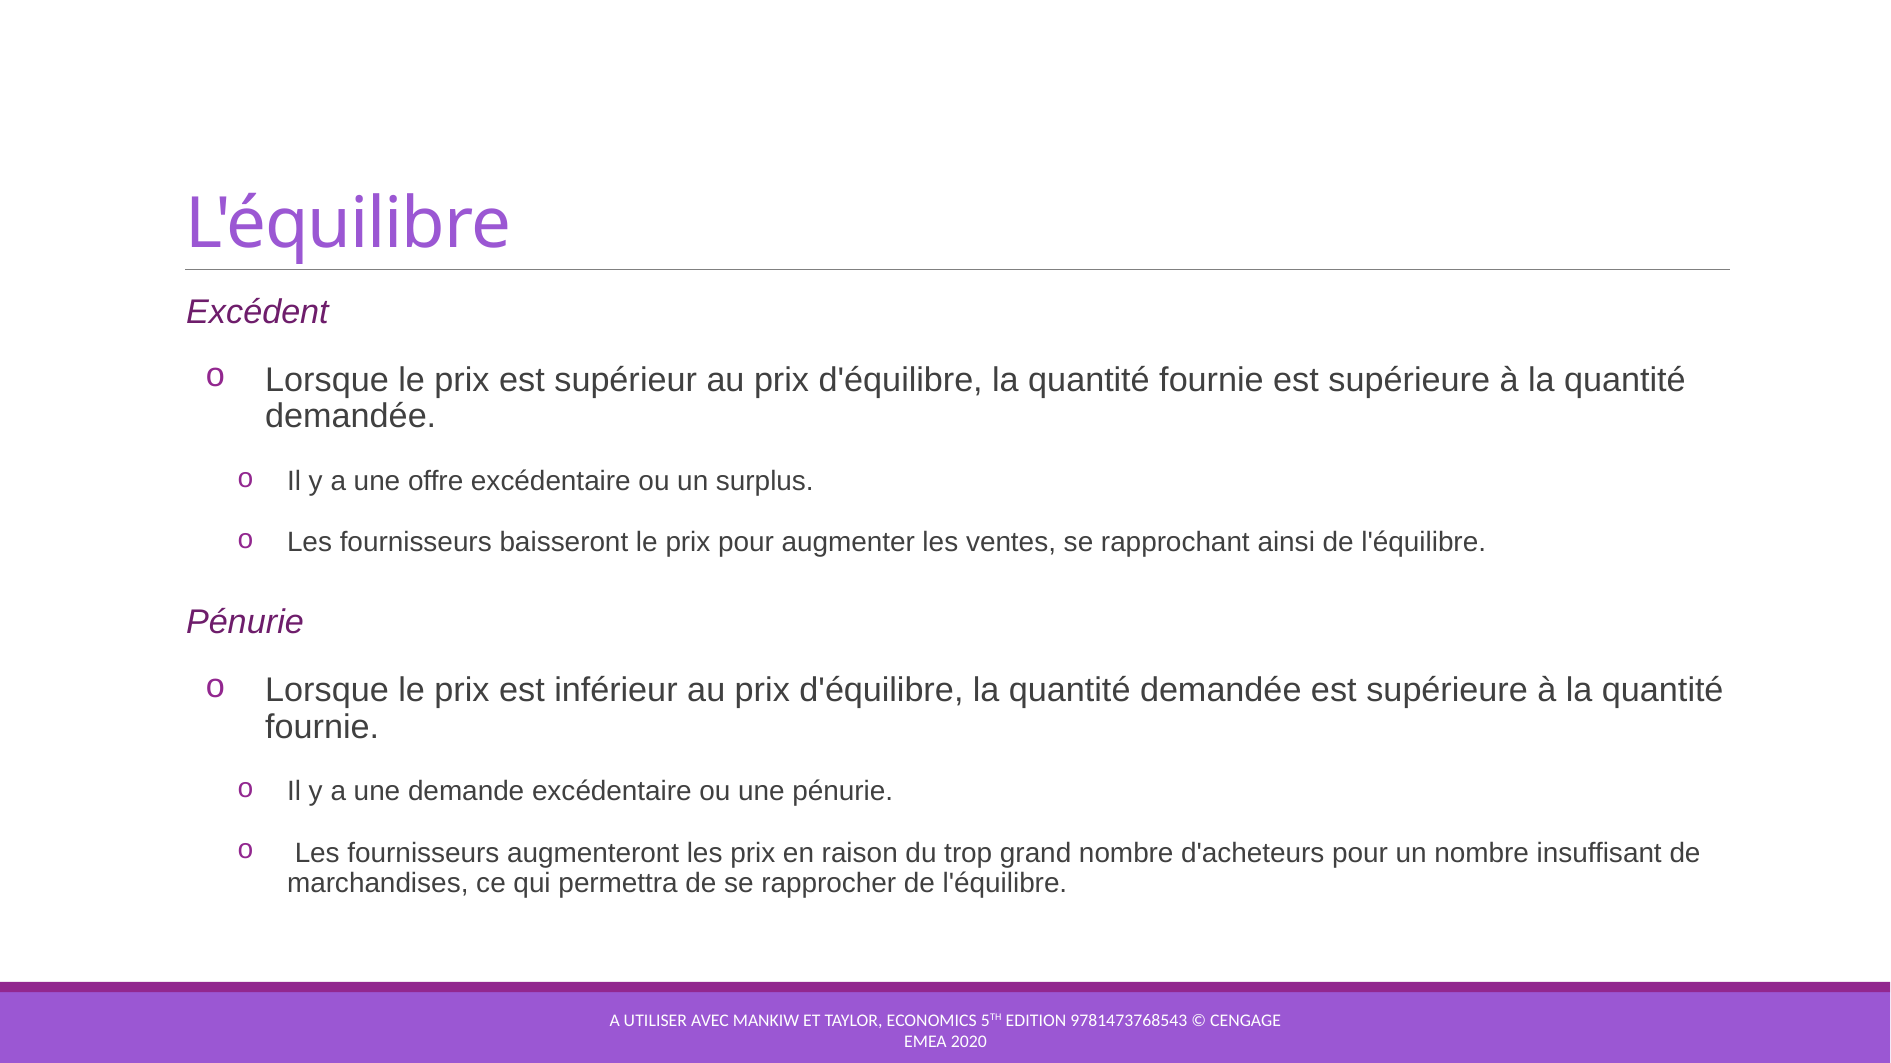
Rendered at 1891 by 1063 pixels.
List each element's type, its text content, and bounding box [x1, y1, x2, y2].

footer A utiliser avec Mankiw et Taylor, Economics 5th edition 9781473768543 © Cengage EMEA 2020 [571, 1001, 1320, 1058]
list Excédent Lorsque le prix est supérieur au prix d'équilibre, la quantité fournie est supérieure à la quantité demandée. Il y a une offre excédentaire ou un surplus. Les fournisseurs baisseront le prix pour augmenter les ventes, se rapprochant ainsi de l'équilibre. Pénurie Lorsque le prix est inférieur au prix d'équilibre, la quantité demandée est supérieure à la quantité fournie. Il y a une demande excédentaire ou une pénurie. Les fournisseurs augmenteront les prix en raison du trop grand nombre d'acheteurs pour un nombre insuffisant de marchandises, ce qui permettra de se rapprocher de l'équilibre. [170, 286, 1730, 910]
title L'équilibre [170, 44, 1730, 270]
